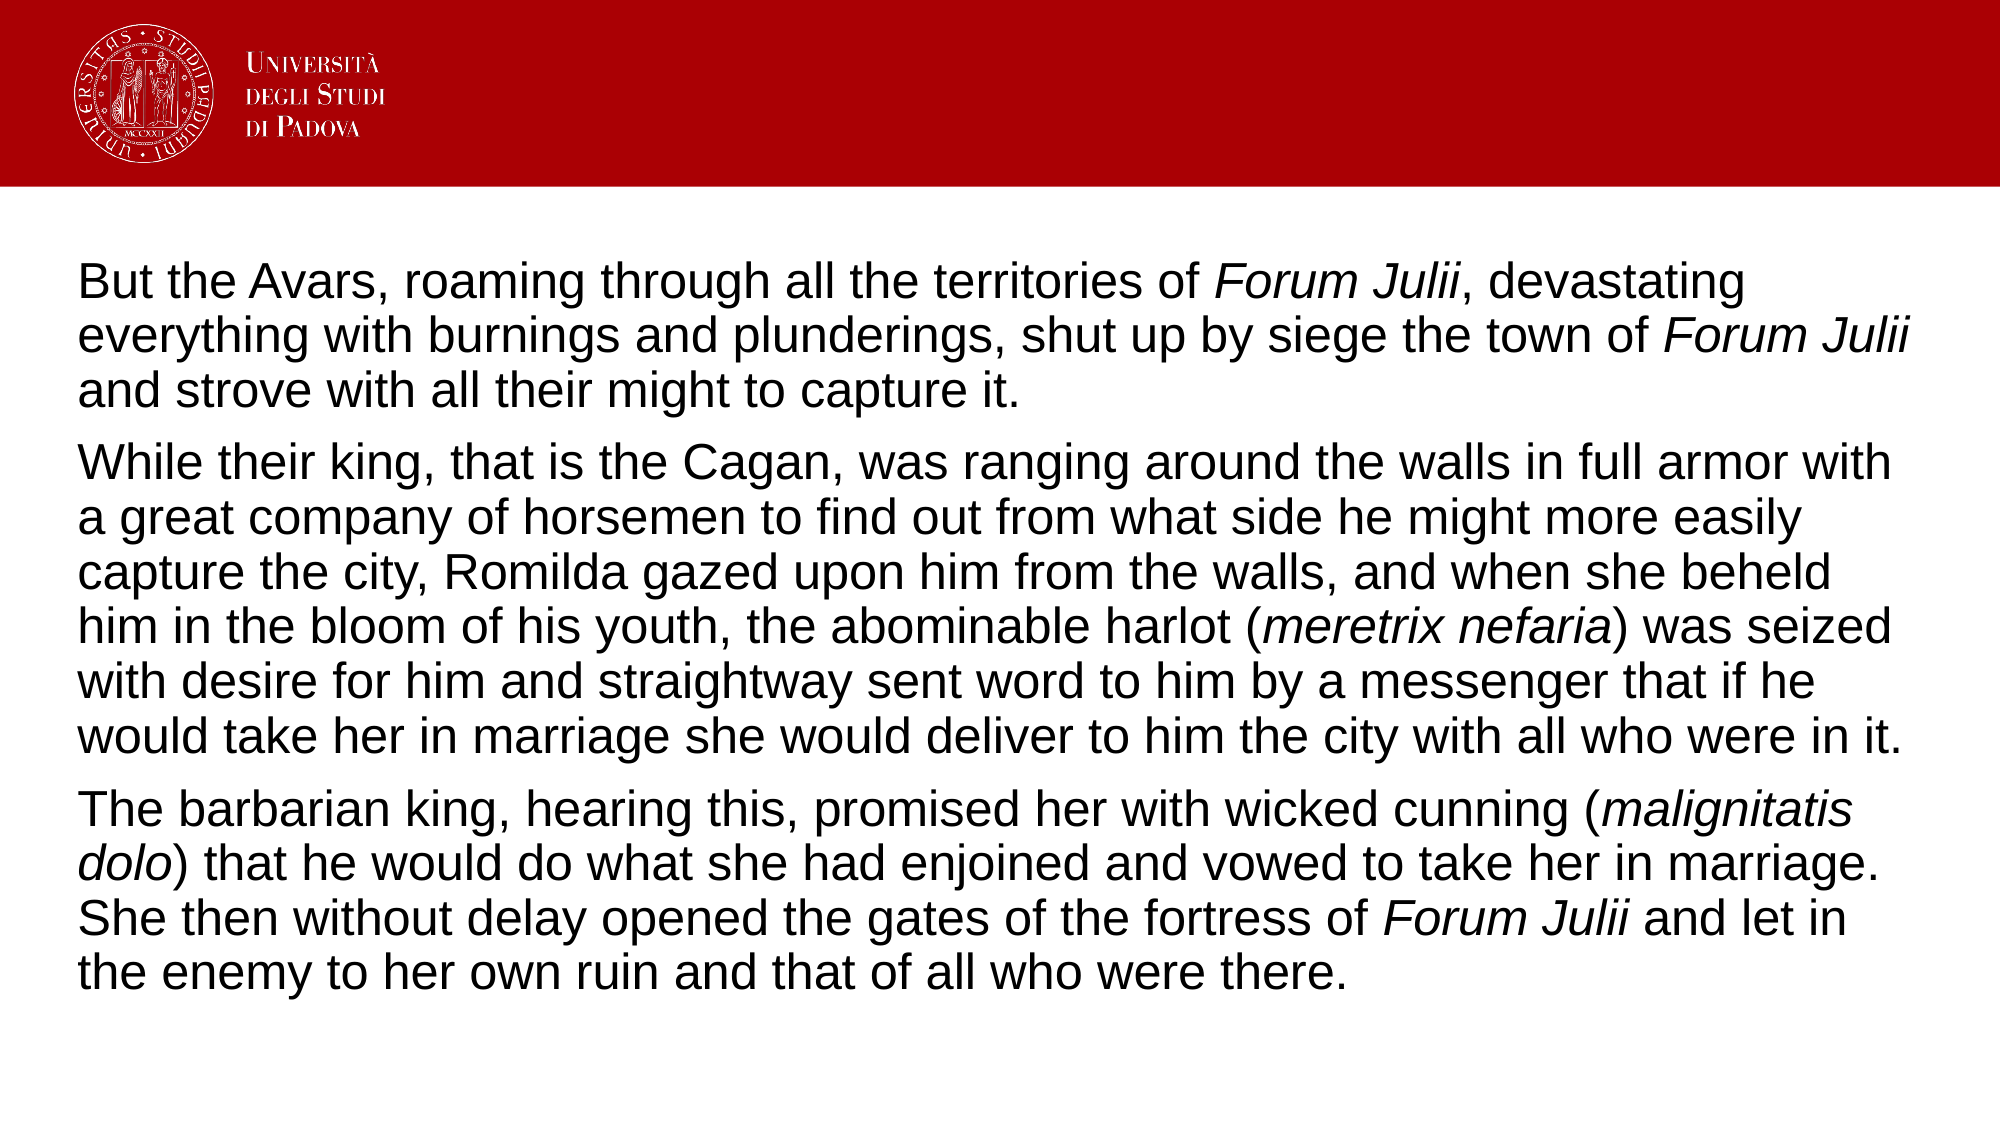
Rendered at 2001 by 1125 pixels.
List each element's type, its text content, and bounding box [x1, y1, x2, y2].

list But the Avars, roaming through all the territories of Forum Julii, devastating everything with burnings and plunderings, shut up by siege the town of Forum Julii and strove with all their might to capture it. While their king, that is the Cagan, was ranging around the walls in full armor with a great company of horsemen to find out from what side he might more easily capture the city, Romilda gazed upon him from the walls, and when she beheld him in the bloom of his youth, the abominable harlot (meretrix nefaria) was seized with desire for him and straightway sent word to him by a messenger that if he would take her in marriage she would deliver to him the city with all who were in it. The barbarian king, hearing this, promised her with wicked cunning (malignitatis dolo) that he would do what she had enjoined and vowed to take her in marriage. She then without delay opened the gates of the fortress of Forum Julii and let in the enemy to her own ruin and that of all who were there. [62, 246, 1943, 1059]
picture [74, 24, 385, 163]
